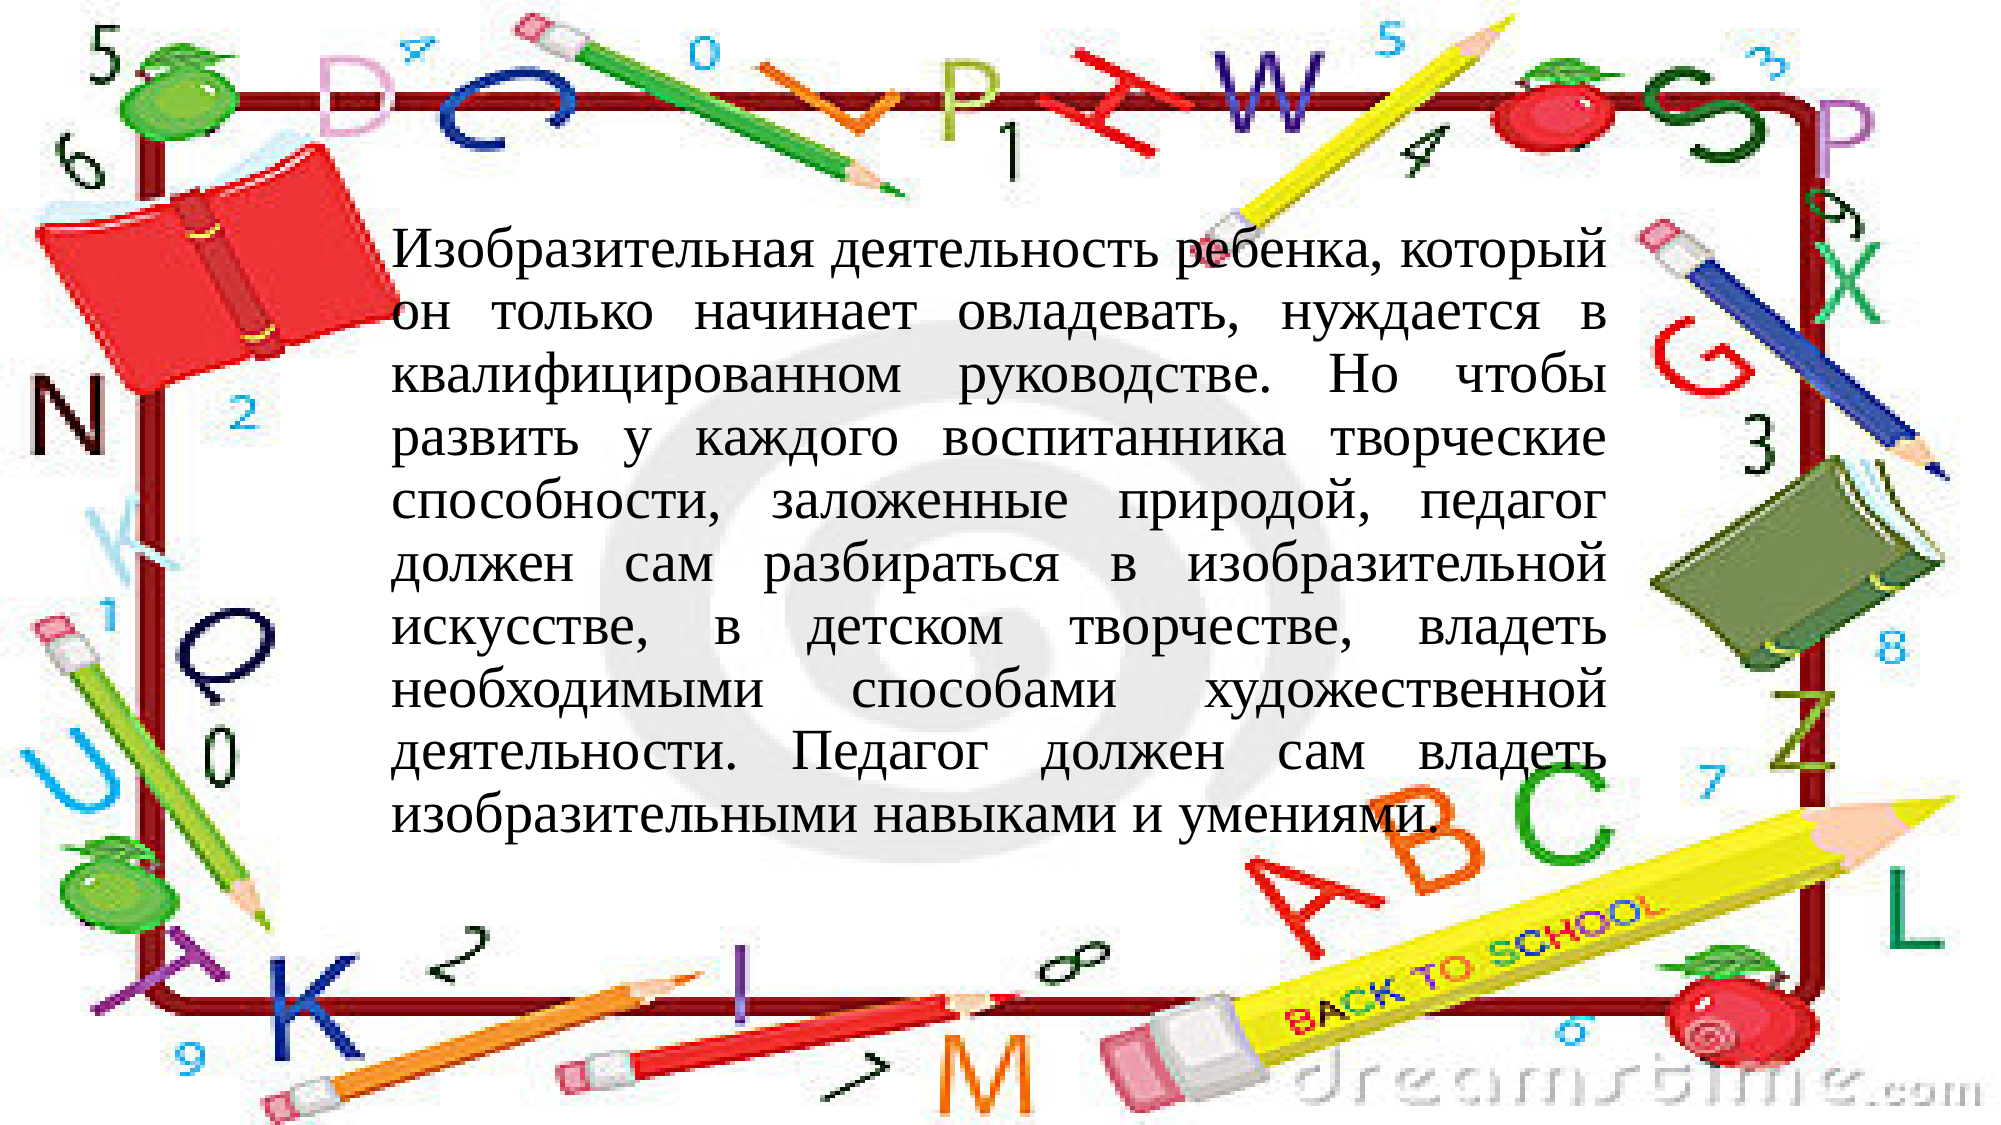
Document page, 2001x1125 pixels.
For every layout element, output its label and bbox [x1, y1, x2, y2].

list [0, 0, 2000, 1125]
